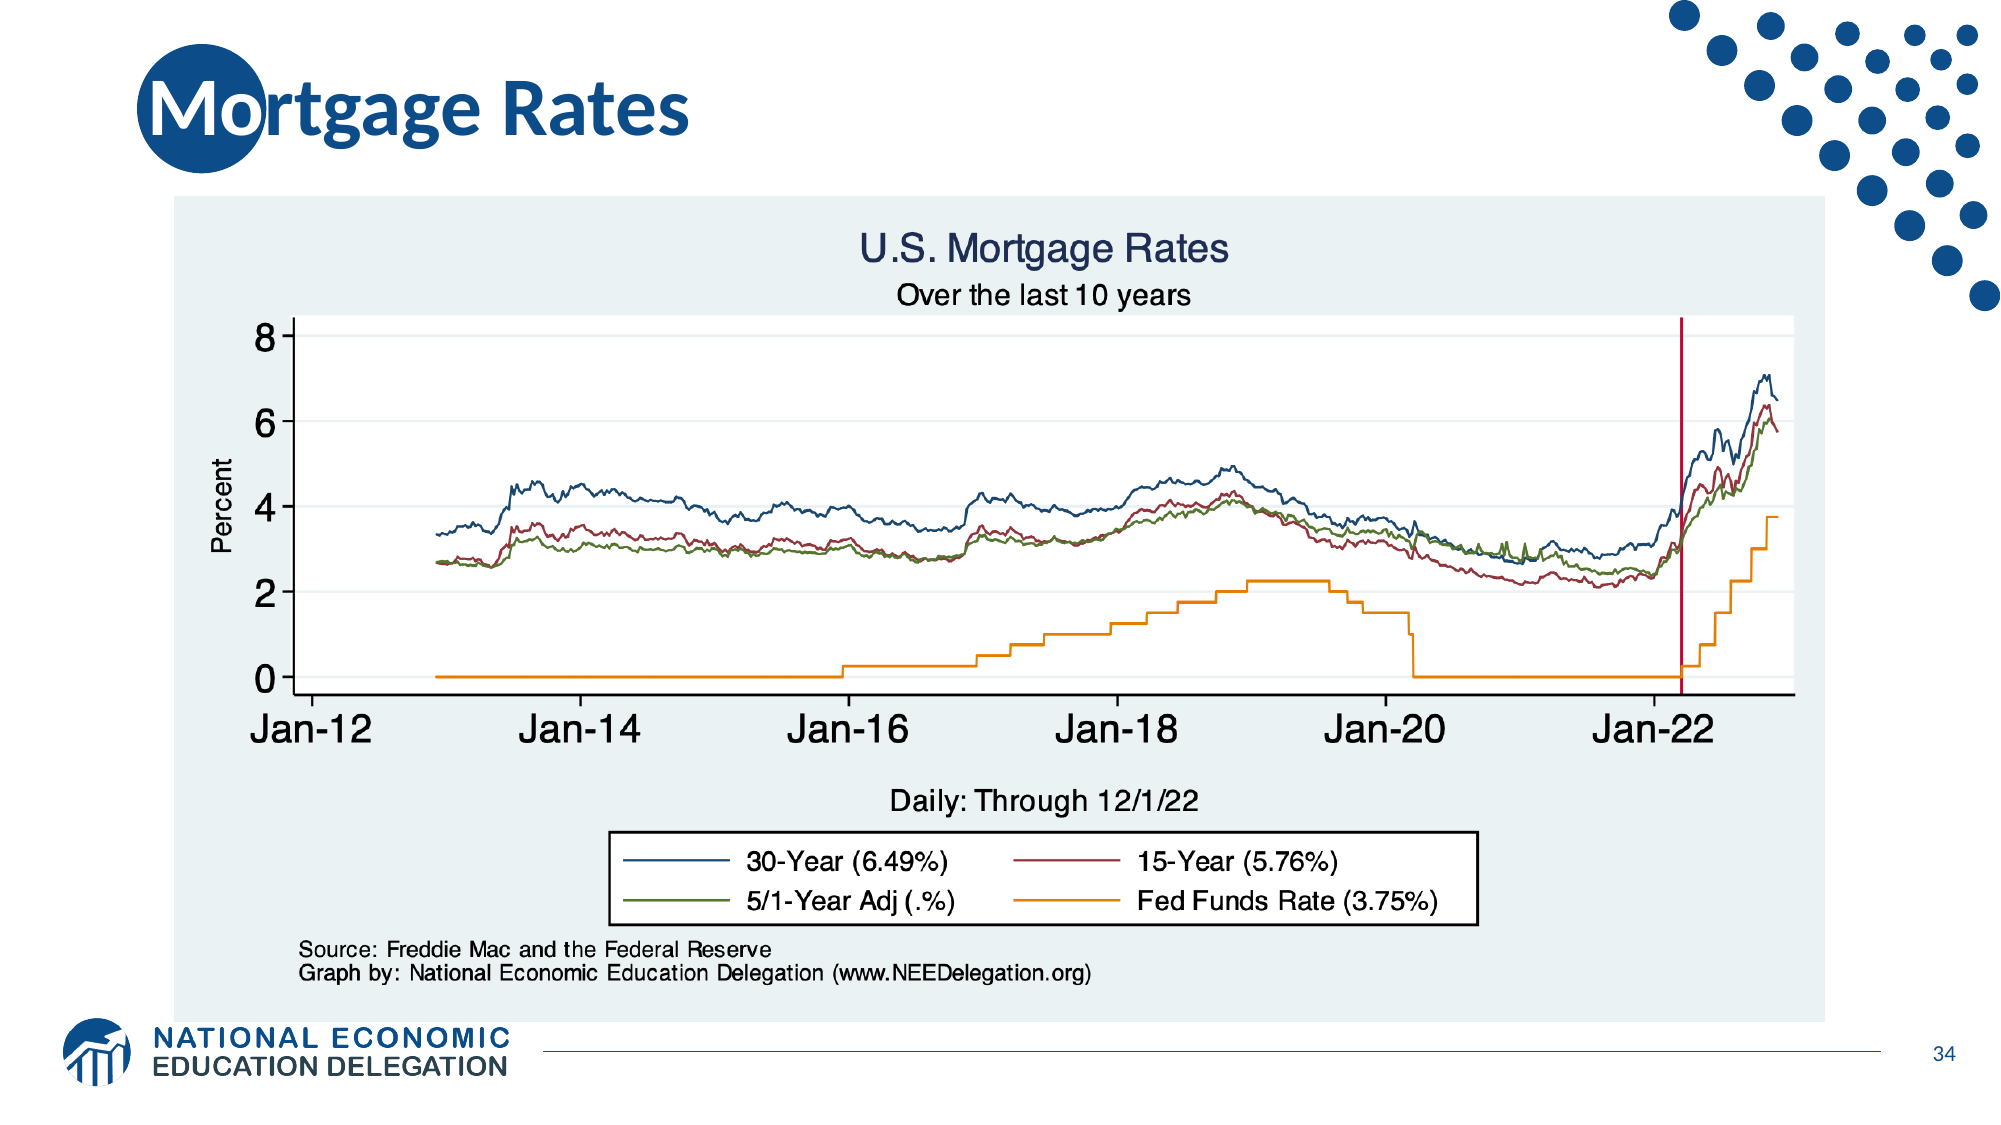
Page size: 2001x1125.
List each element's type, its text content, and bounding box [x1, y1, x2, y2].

picture [55, 196, 1825, 1091]
title Mortgage Rates [132, 0, 1858, 218]
slide_number 34 [1521, 1022, 1972, 1082]
